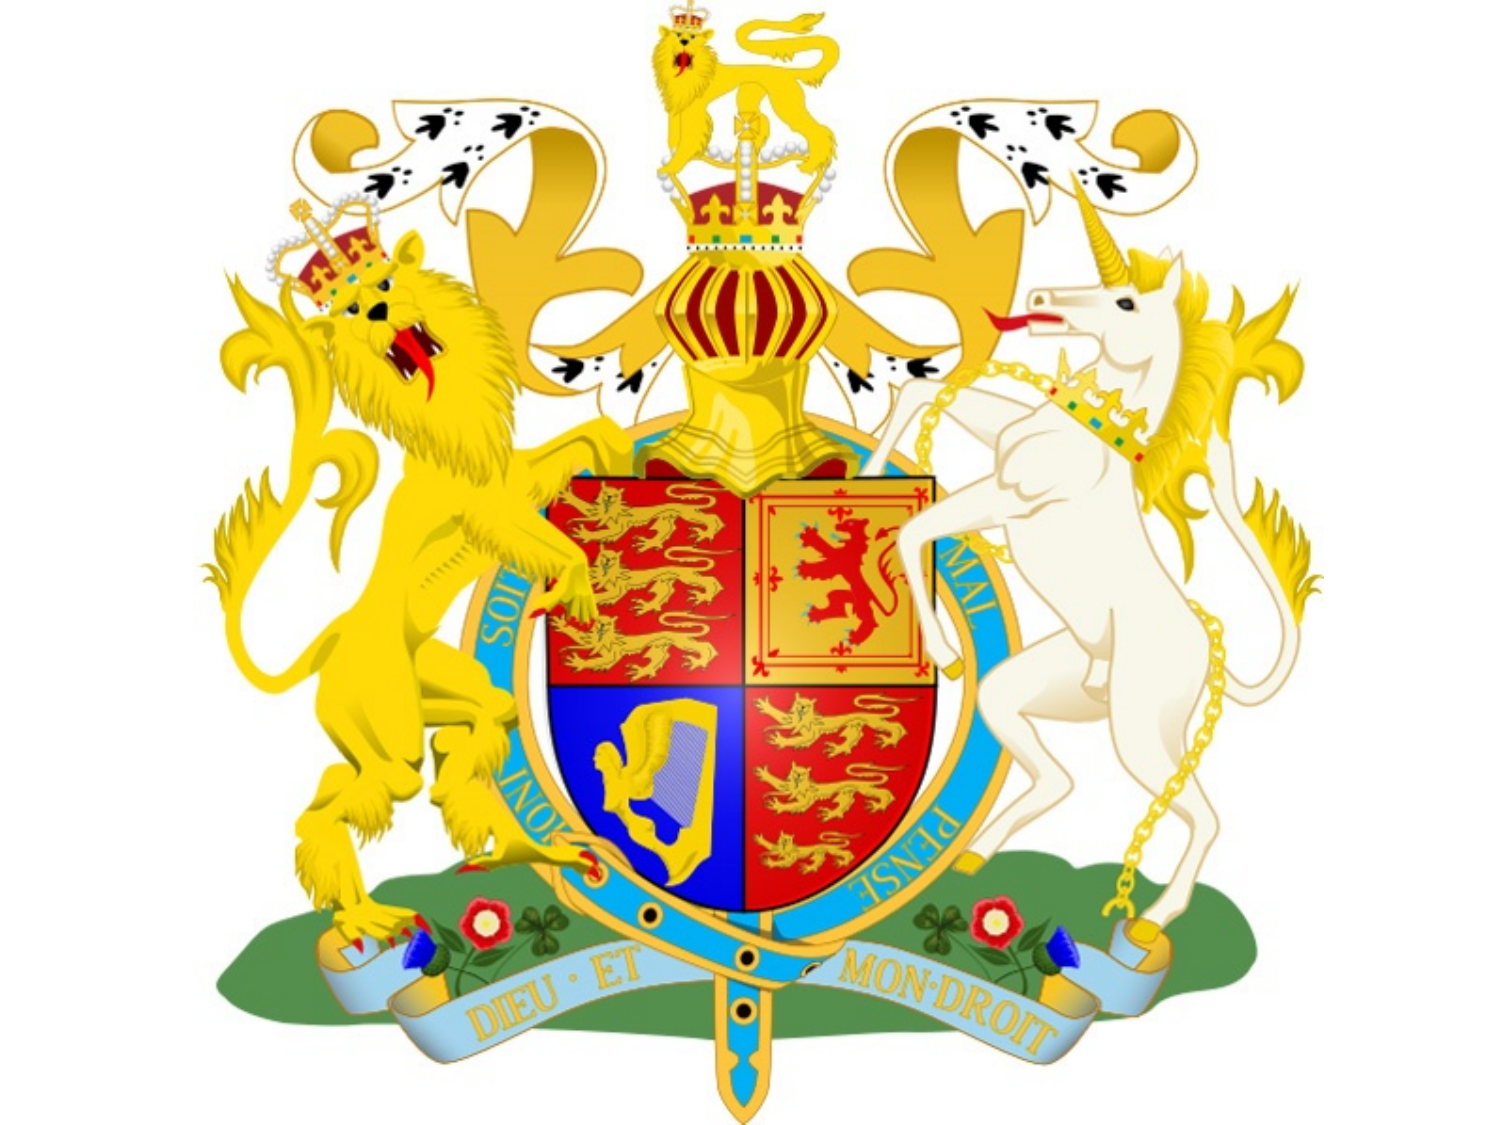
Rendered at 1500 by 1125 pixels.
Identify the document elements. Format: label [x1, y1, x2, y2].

list [194, 0, 1324, 1125]
